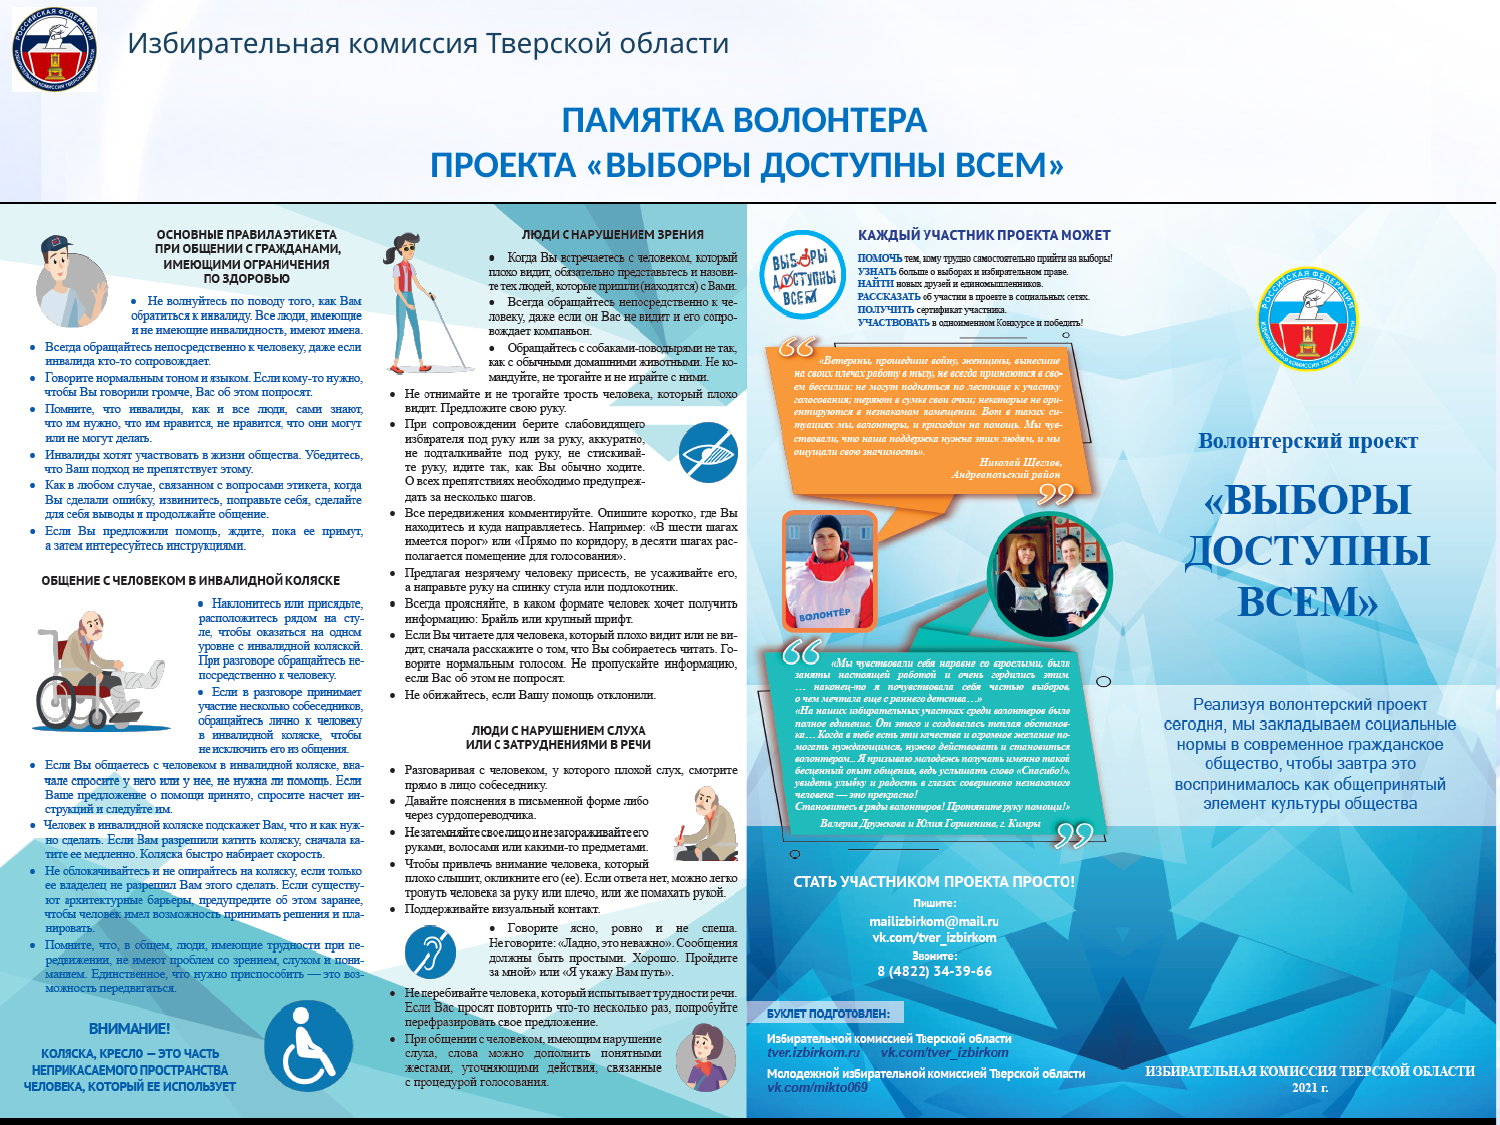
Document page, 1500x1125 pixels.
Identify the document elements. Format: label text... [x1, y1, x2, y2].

text_box Избирательная комиссия Тверской области [112, 17, 949, 68]
text_box ПАМЯТКА ВОЛОНТЕРА ПРОЕКТА «ВЫБОРЫ ДОСТУПНЫ ВСЕМ» [0, 76, 1500, 201]
picture [0, 201, 1497, 1125]
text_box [12, 7, 97, 92]
picture [1425, 1066, 1430, 1076]
